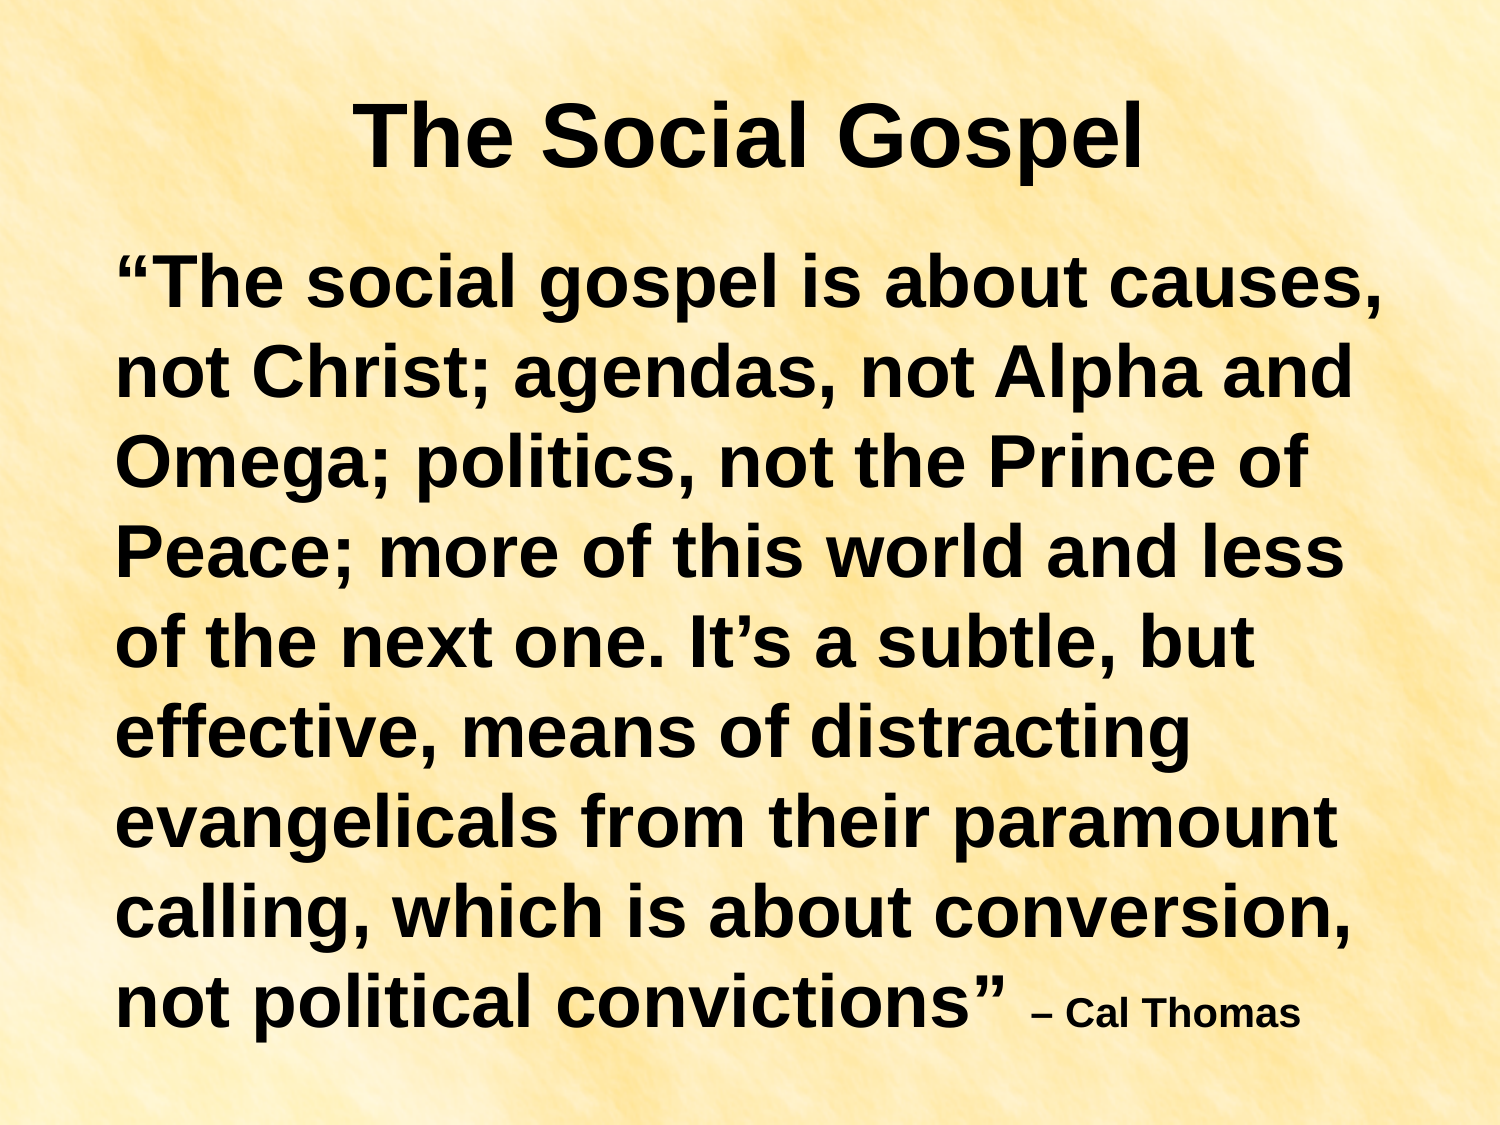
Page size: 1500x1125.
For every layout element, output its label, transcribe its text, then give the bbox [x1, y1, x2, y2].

picture [0, 0, 1500, 1125]
text_box “The social gospel is about causes, not Christ; agendas, not Alpha and Omega; politics, not the Prince of Peace; more of this world and less of the next one. It’s a subtle, but effective, means of distracting evangelicals from their paramount calling, which is about conversion, not political convictions” – Cal Thomas [99, 224, 1438, 1050]
title The Social Gospel [112, 74, 1388, 188]
